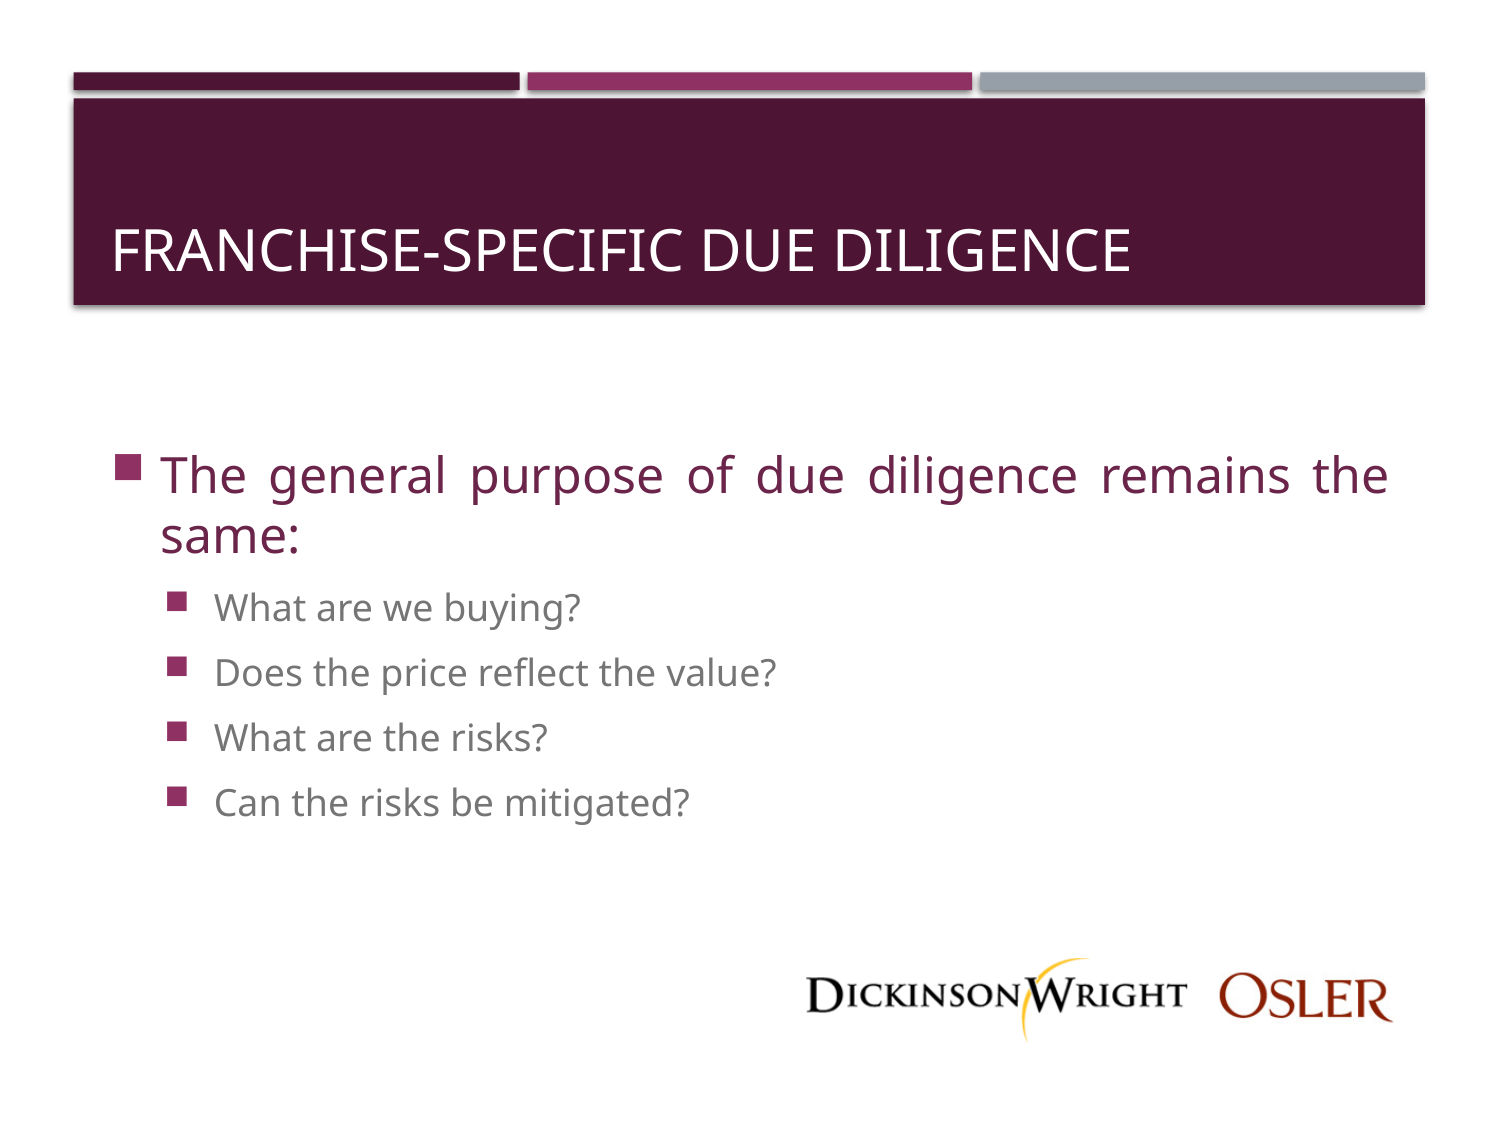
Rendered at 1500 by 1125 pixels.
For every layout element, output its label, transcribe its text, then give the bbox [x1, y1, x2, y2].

list The general purpose of due diligence remains the same: What are we buying? Does the price reflect the value? What are the risks? Can the risks be mitigated? [95, 365, 1406, 962]
title Franchise-Specific Due Diligence [95, 112, 1406, 291]
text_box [803, 955, 1407, 1046]
